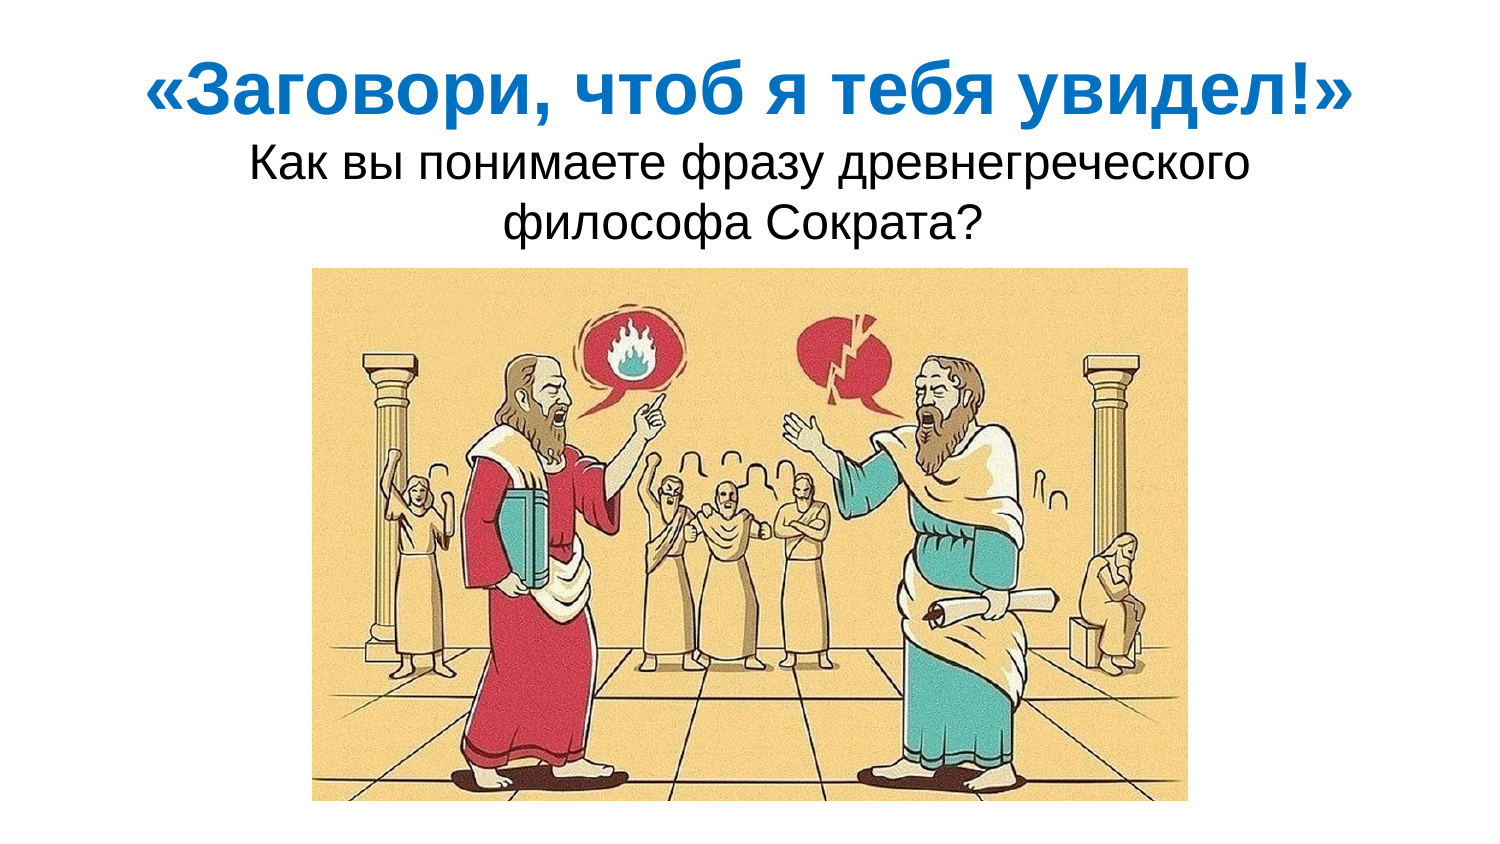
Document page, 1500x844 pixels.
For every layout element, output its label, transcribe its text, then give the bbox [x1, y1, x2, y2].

text_box «Заговори, чтоб я тебя увидел!» Как вы понимаете фразу древнегреческого философа Сократа? [103, 32, 1397, 257]
picture [312, 267, 1188, 802]
